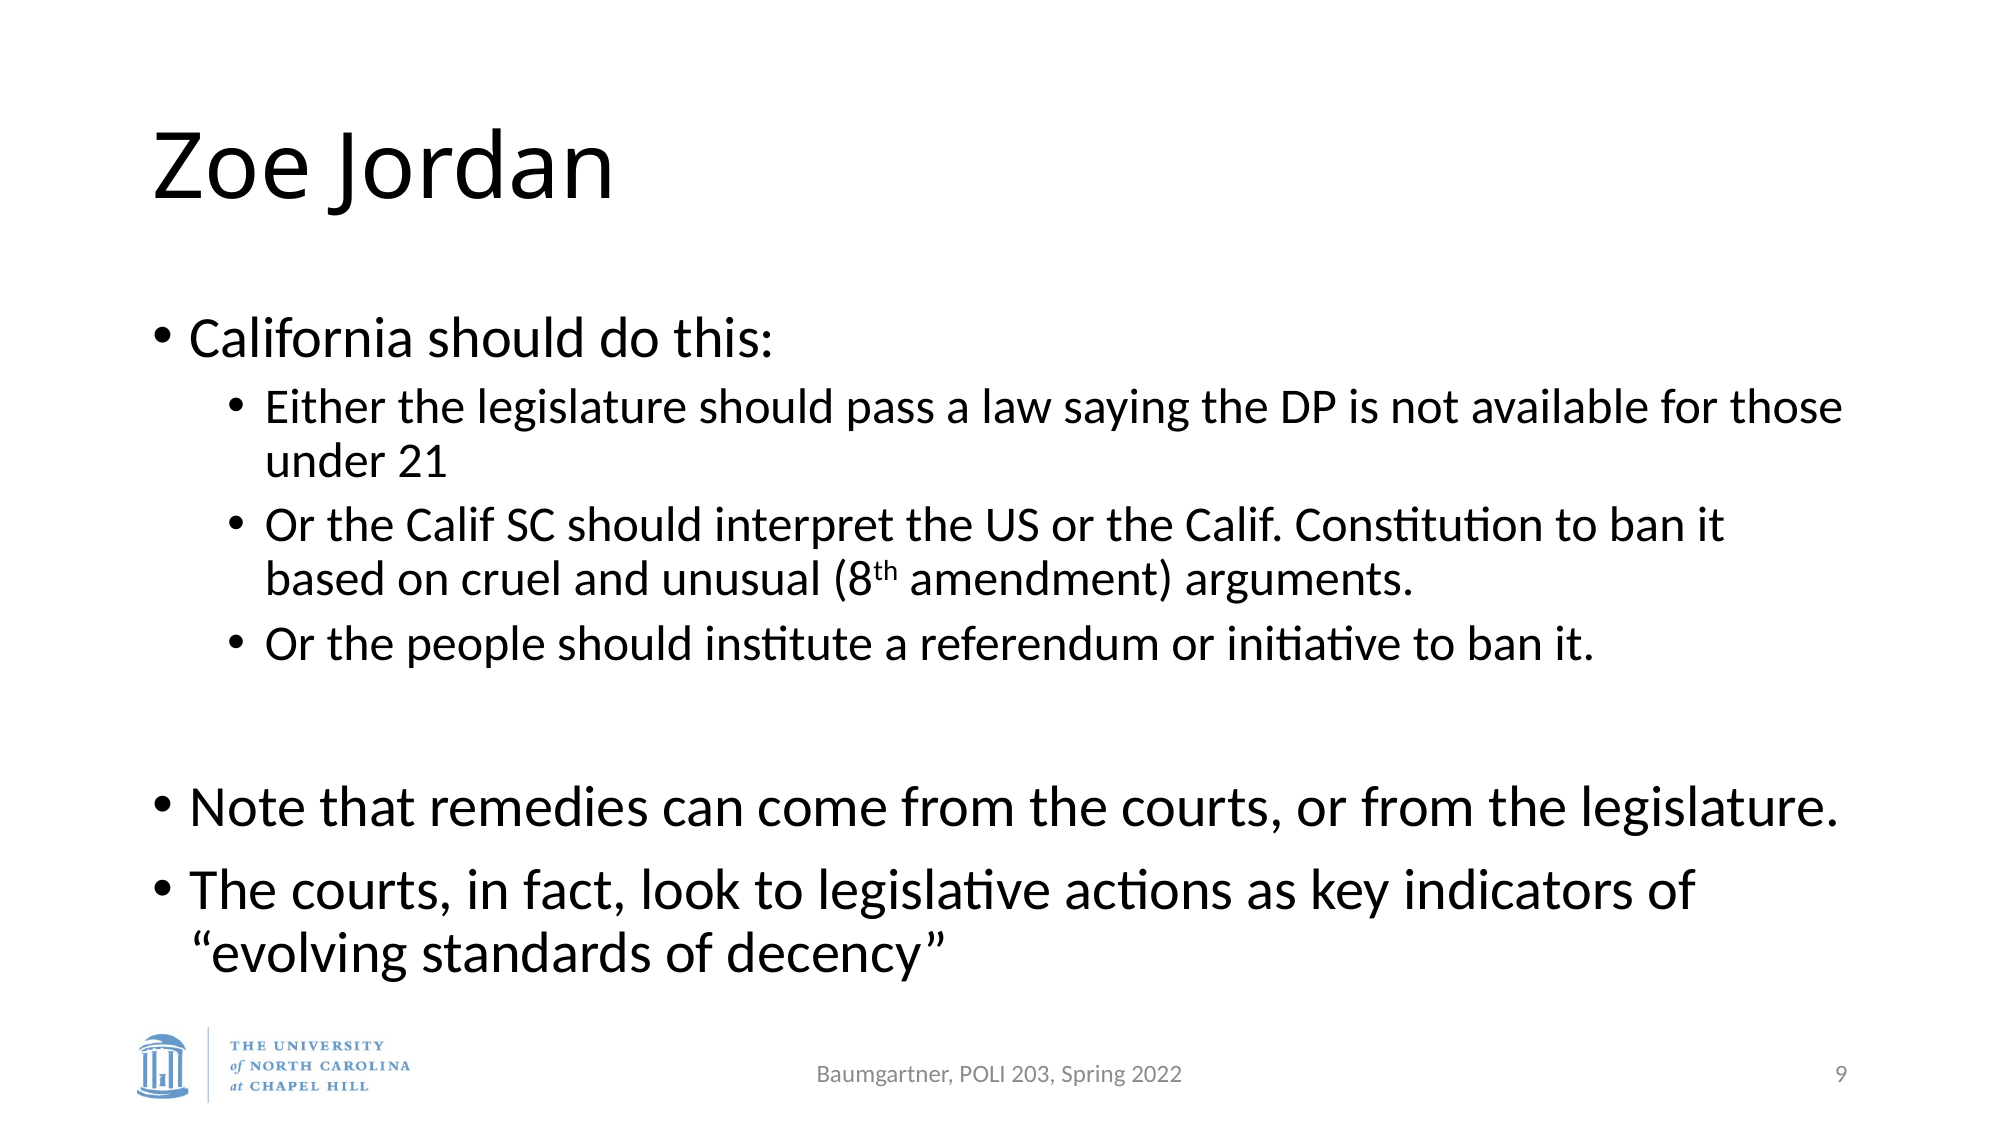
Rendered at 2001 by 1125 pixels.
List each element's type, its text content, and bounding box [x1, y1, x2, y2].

slide_number 9 [1412, 1042, 1863, 1103]
list California should do this: Either the legislature should pass a law saying the DP is not available for those under 21 Or the Calif SC should interpret the US or the Calif. Constitution to ban it based on cruel and unusual (8th amendment) arguments. Or the people should institute a referendum or initiative to ban it. Note that remedies can come from the courts, or from the legislature. The courts, in fact, look to legislative actions as key indicators of “evolving standards of decency” [137, 299, 1863, 1014]
picture [137, 1027, 410, 1103]
title Zoe Jordan [137, 59, 1863, 278]
footer Baumgartner, POLI 203, Spring 2022 [662, 1042, 1338, 1103]
